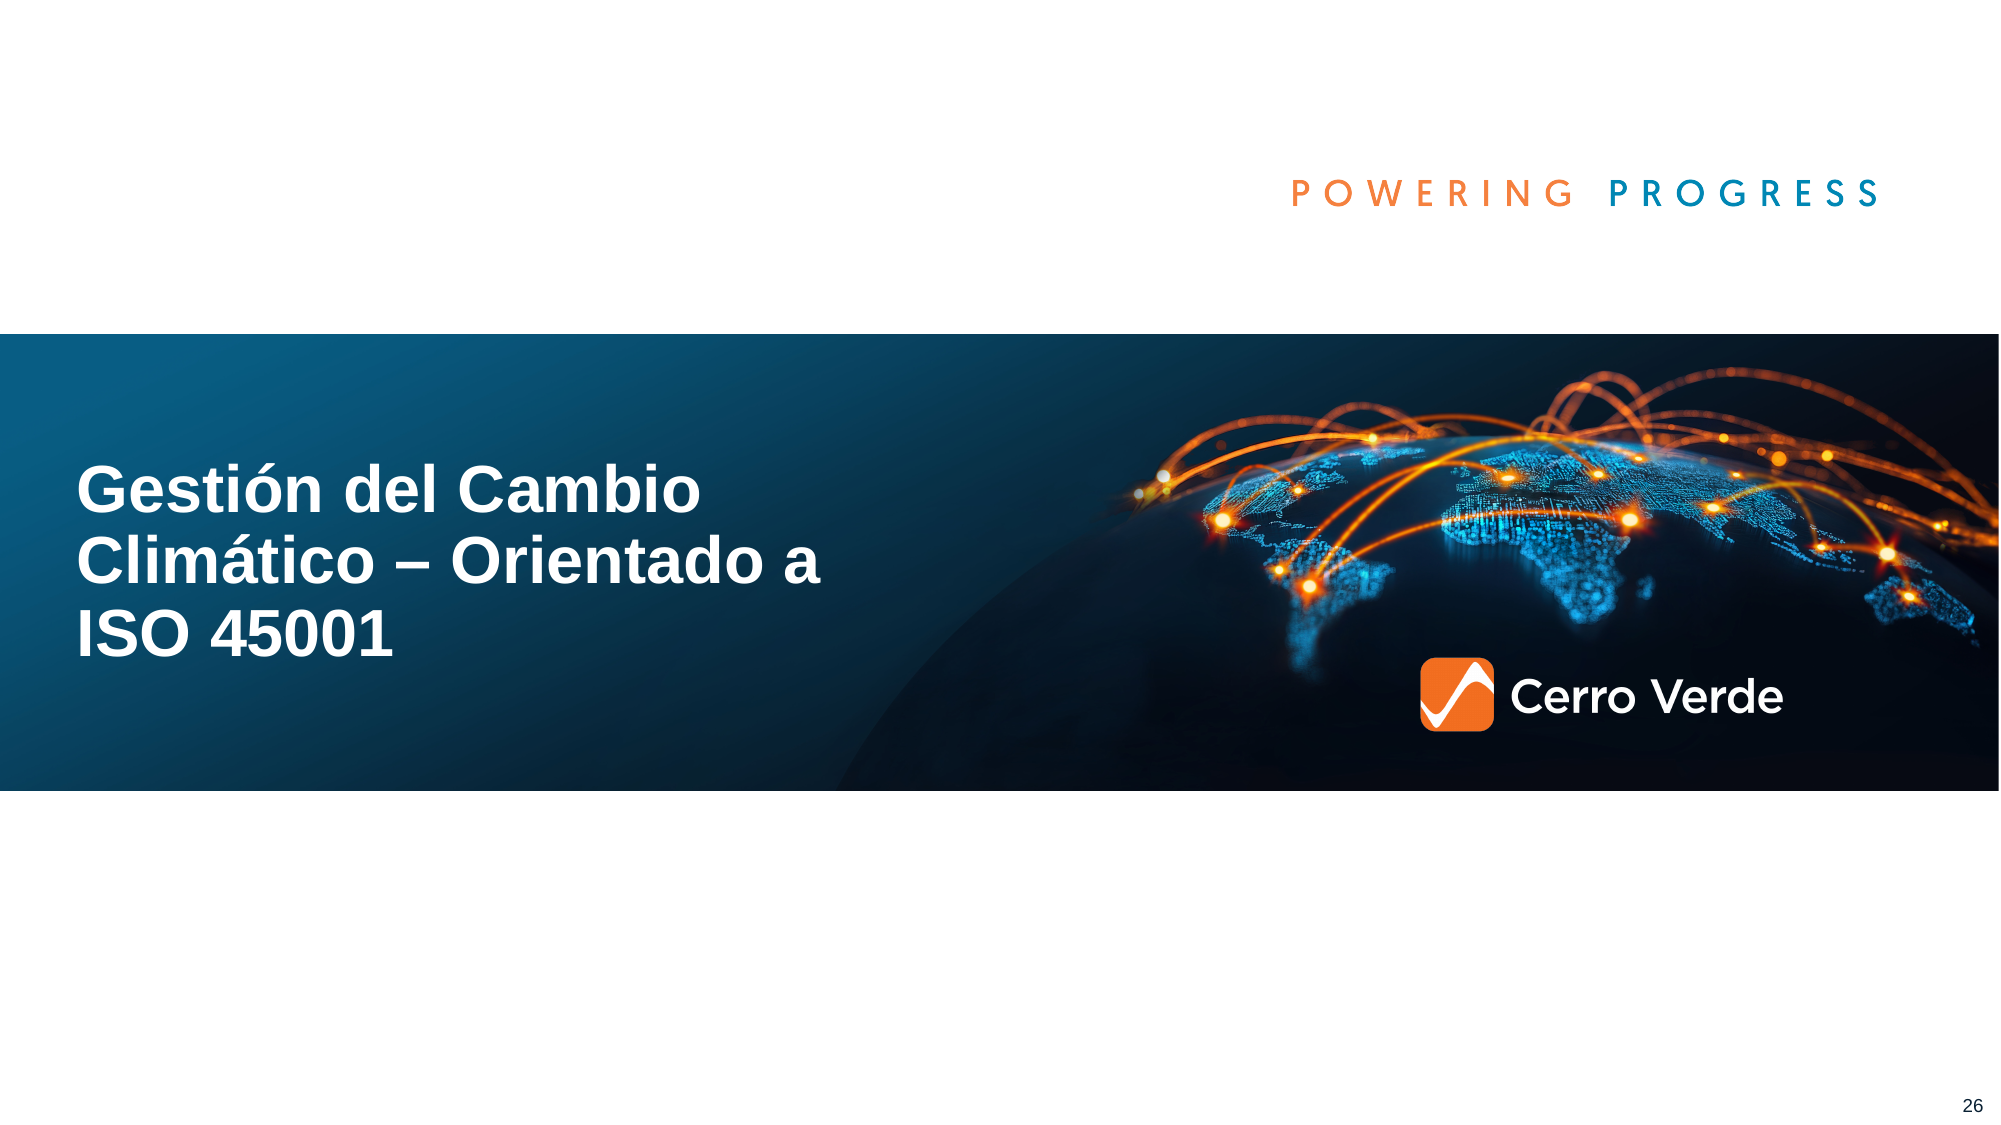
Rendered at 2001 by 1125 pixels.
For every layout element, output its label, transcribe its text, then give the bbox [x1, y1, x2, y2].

picture [1400, 640, 1851, 754]
text_box Gestión del Cambio Climático – Orientado a ISO 45001 [61, 350, 959, 775]
picture [1269, 155, 1899, 231]
slide_number 26 [1870, 1084, 1999, 1125]
